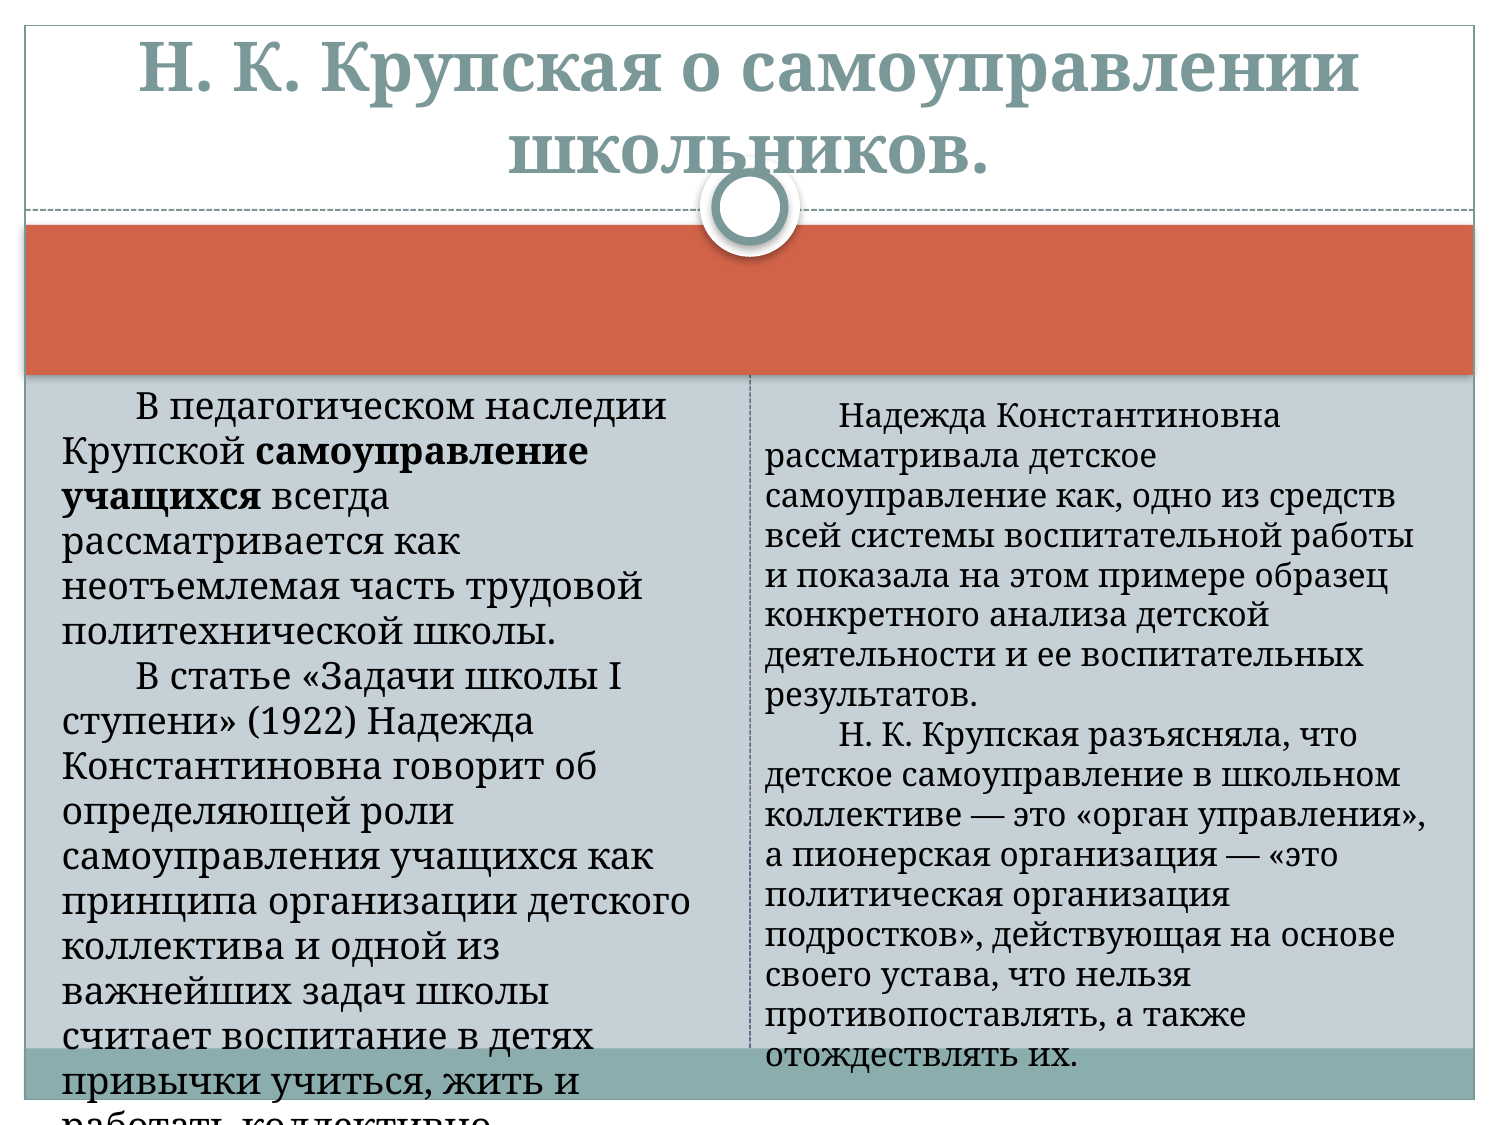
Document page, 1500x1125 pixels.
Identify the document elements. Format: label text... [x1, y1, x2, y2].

title Н. К. Крупская о самоуправлении школьников. [0, 70, 1500, 195]
text_box Надежда Константиновна рассматривала детское самоуправление как, одно из средств всей системы воспитательной работы и показала на этом примере образец конкретного анализа детской деятельности и ее воспитательных результатов. Н. К. Крупская разъясняла, что детское самоуправление в школьном коллективе — это «орган управления», а пионерская организация — «это политическая организация подростков», действующая на основе своего устава, что нельзя противопоставлять, а также отождествлять их. [749, 386, 1453, 1081]
text_box В педагогическом наследии Крупской самоуправление учащихся всегда рассматривается как неотъемлемая часть трудовой политехнической школы. В статье «Задачи школы I ступени» (1922) Надежда Константиновна говорит об определяющей роли самоуправления учащихся как принципа организации детского коллектива и одной из важнейших задач школы считает воспитание в детях привычки учиться, жить и работать коллективно. [46, 374, 715, 1125]
